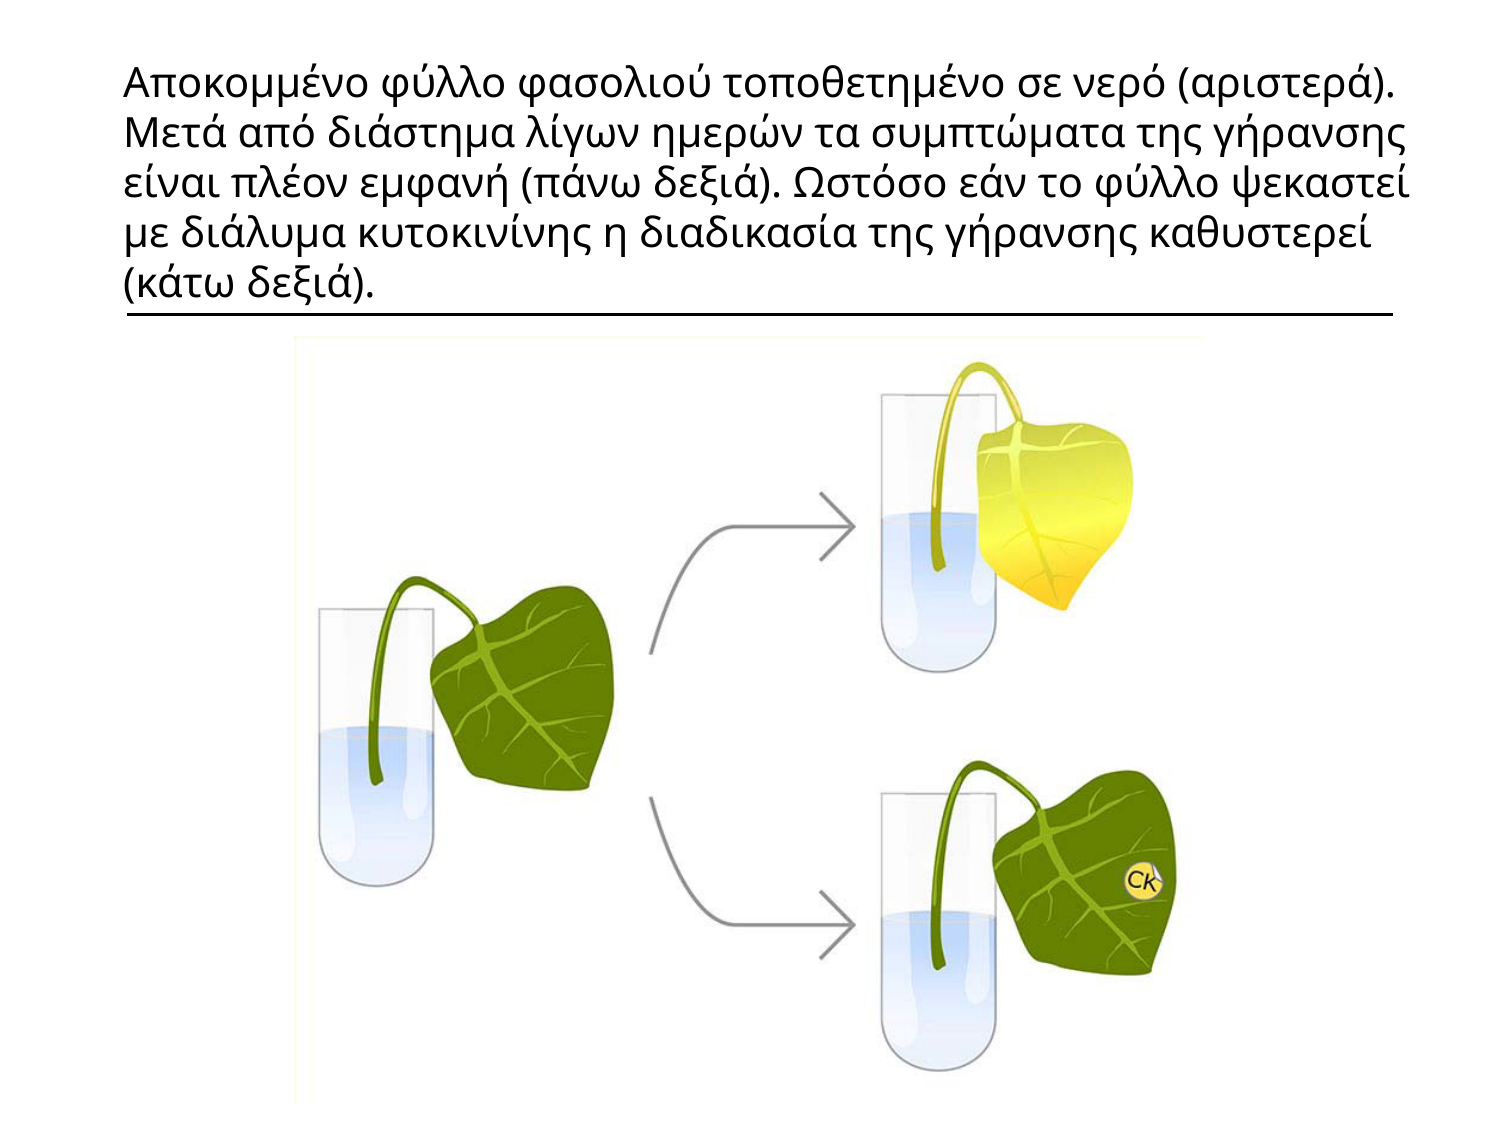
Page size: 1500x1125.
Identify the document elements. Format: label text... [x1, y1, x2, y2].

text_box Αποκομμένο φύλλο φασολιού τοποθετημένο σε νερό (αριστερά). Μετά από διάστημα λίγων ημερών τα συμπτώματα της γήρανσης είναι πλέον εμφανή (πάνω δεξιά). Ωστόσο εάν το φύλλο ψεκαστεί με διάλυμα κυτοκινίνης η διαδικασία της γήρανσης καθυστερεί (κάτω δεξιά). [108, 48, 1442, 314]
picture [293, 336, 1206, 1105]
